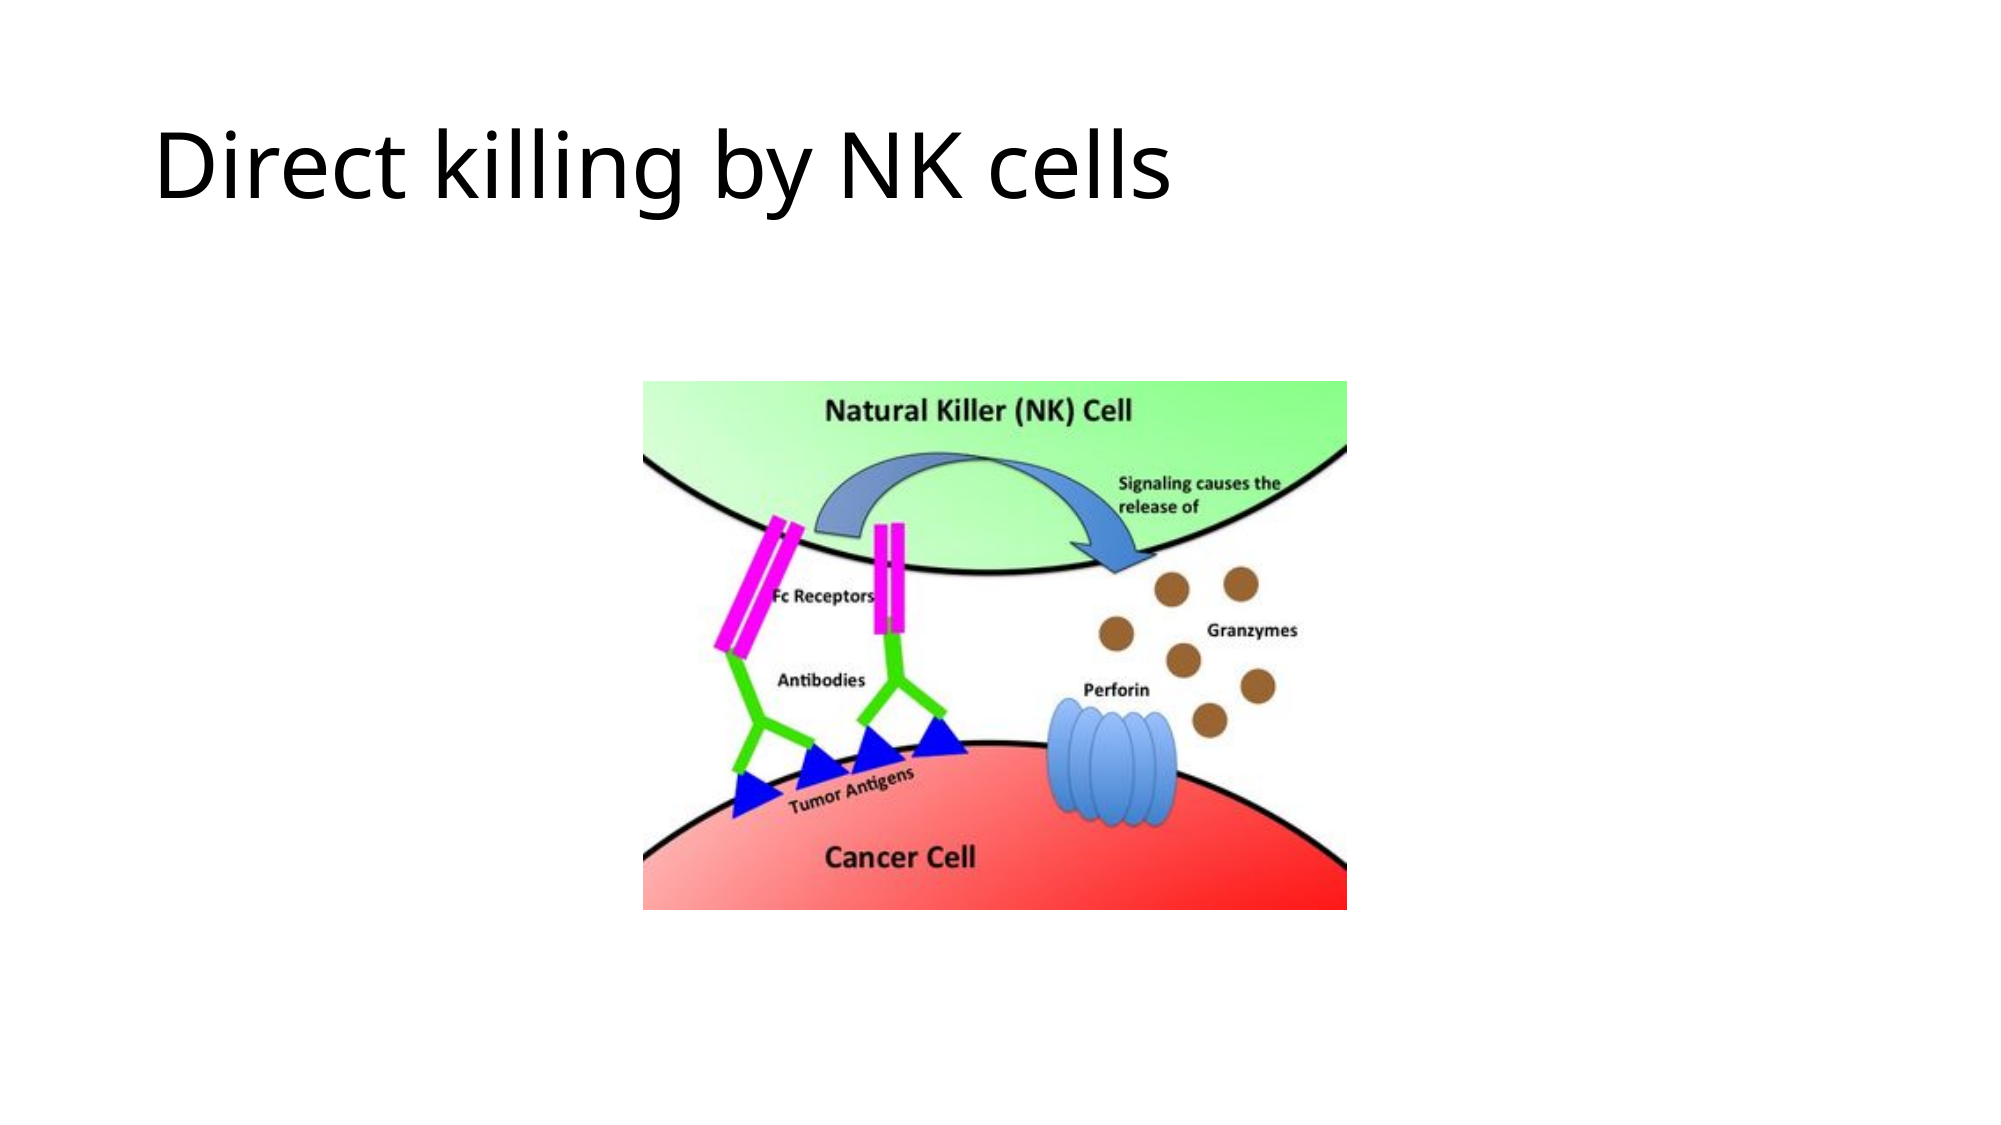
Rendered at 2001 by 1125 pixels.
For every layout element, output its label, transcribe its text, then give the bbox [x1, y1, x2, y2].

title Direct killing by NK cells [137, 59, 1863, 278]
picture [643, 381, 1347, 910]
